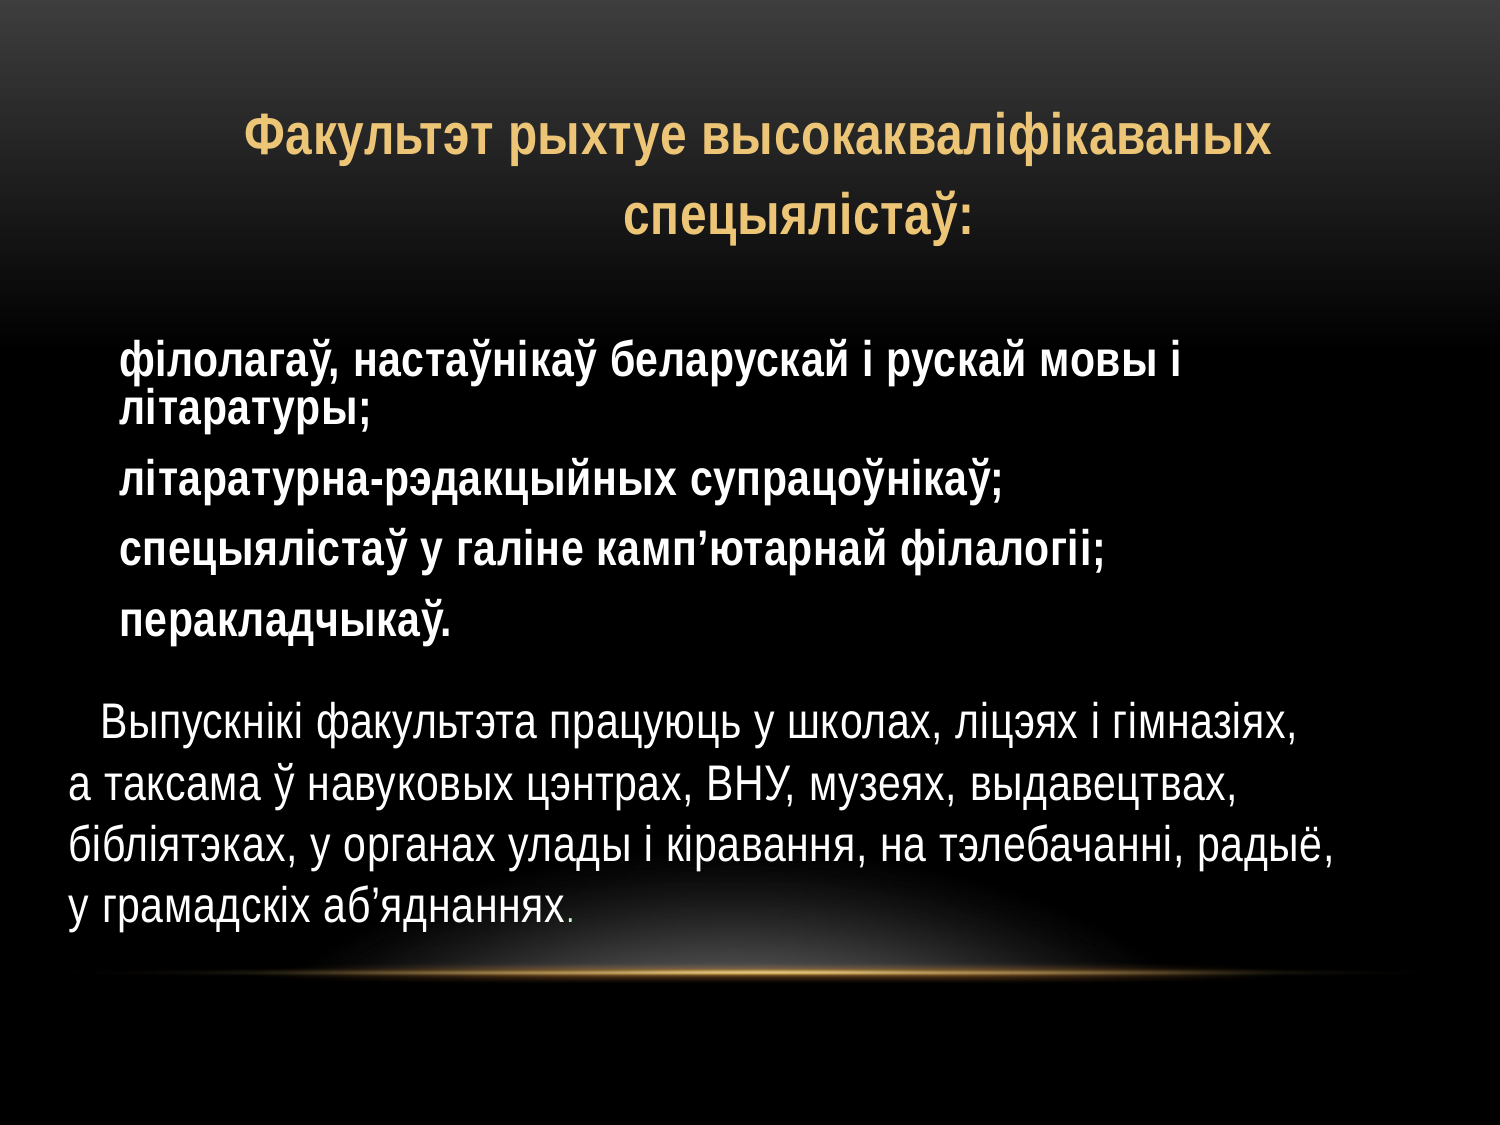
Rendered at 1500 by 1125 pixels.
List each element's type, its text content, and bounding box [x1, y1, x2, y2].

picture [0, 0, 1500, 1125]
list Факультэт рыхтуе высокакваліфікаваных спецыялістаў: філолагаў, настаўнікаў беларускай і рускай мовы і літаратуры; літаратурна-рэдакцыйных супрацоўнікаў; спецыялістаў у галіне камп’ютарнай філалогіі; перакладчыкаў. Выпускнікі факультэта працуюць у школах, ліцэях і гімназіях, а таксама ў навуковых цэнтрах, ВНУ, музеях, выдавецтвах, бібліятэках, у органах улады і кіравання, на тэлебачанні, радыё, у грамадскіх аб’яднаннях. [29, 101, 1447, 1047]
